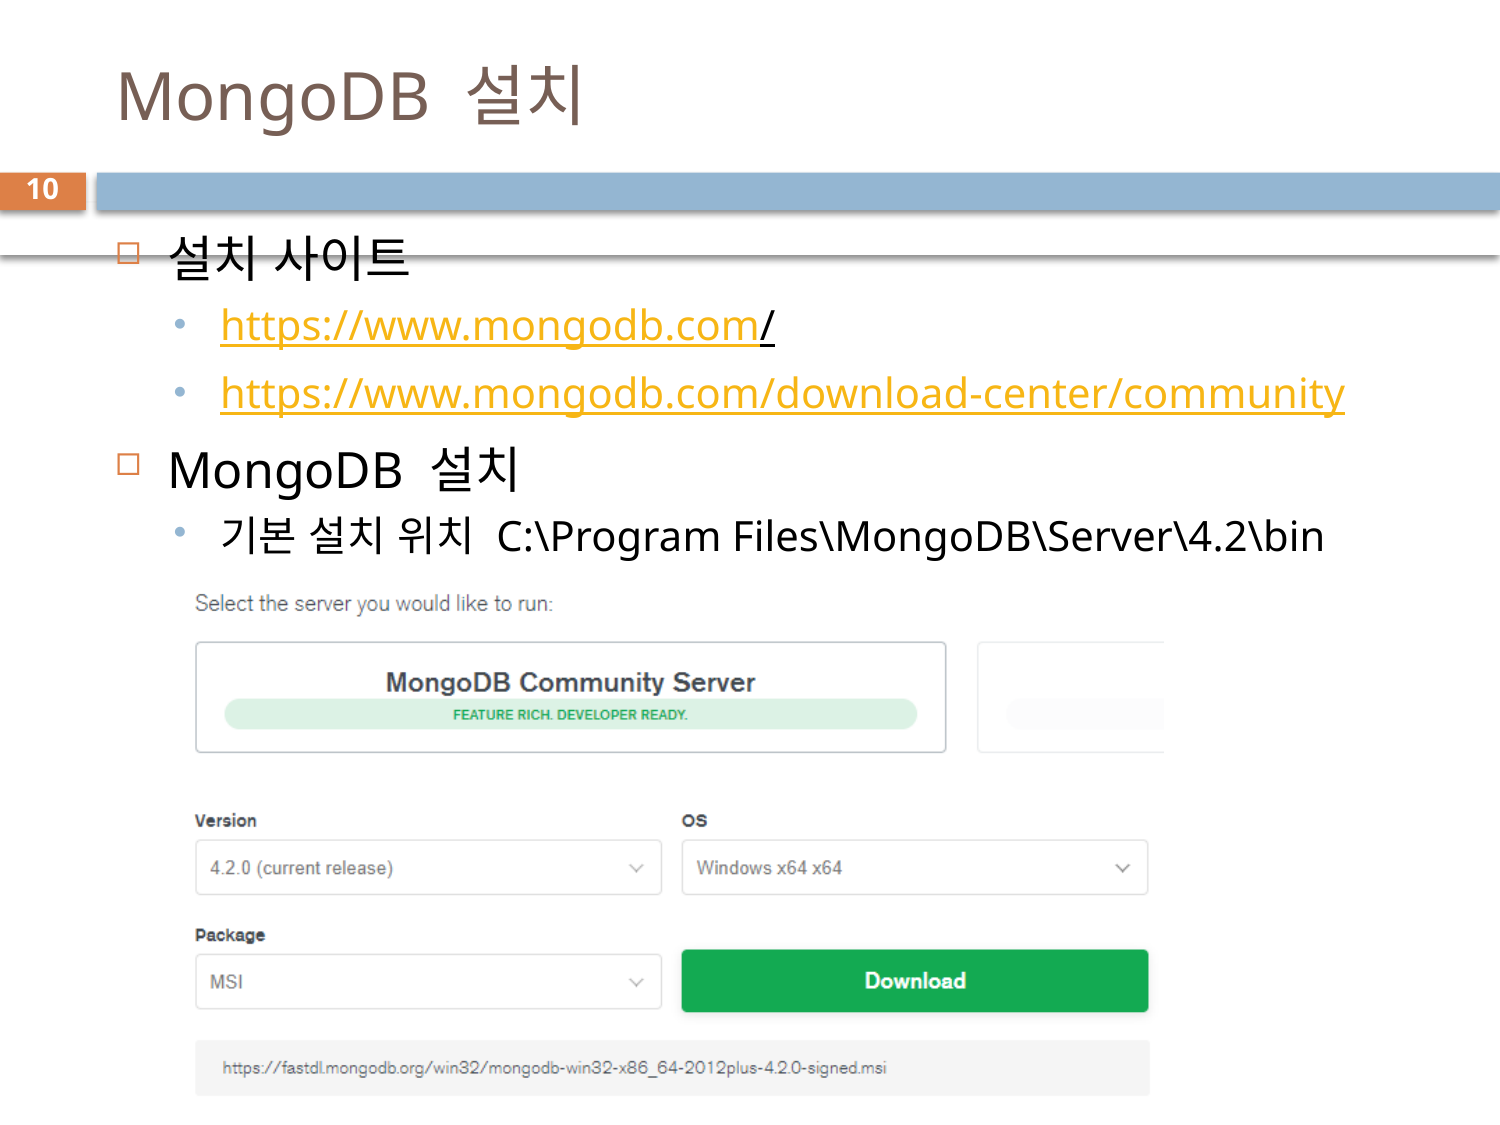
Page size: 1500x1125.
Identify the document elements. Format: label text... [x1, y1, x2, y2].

picture [182, 578, 1164, 1104]
list 설치 사이트 https://www.mongodb.com/ https://www.mongodb.com/download-center/community MongoDB 설치 기본 설치 위치 C:\Program Files\MongoDB\Server\4.2\bin [100, 219, 1438, 1047]
title MongoDB 설치 [100, 37, 1438, 149]
slide_number 10 [0, 170, 87, 211]
